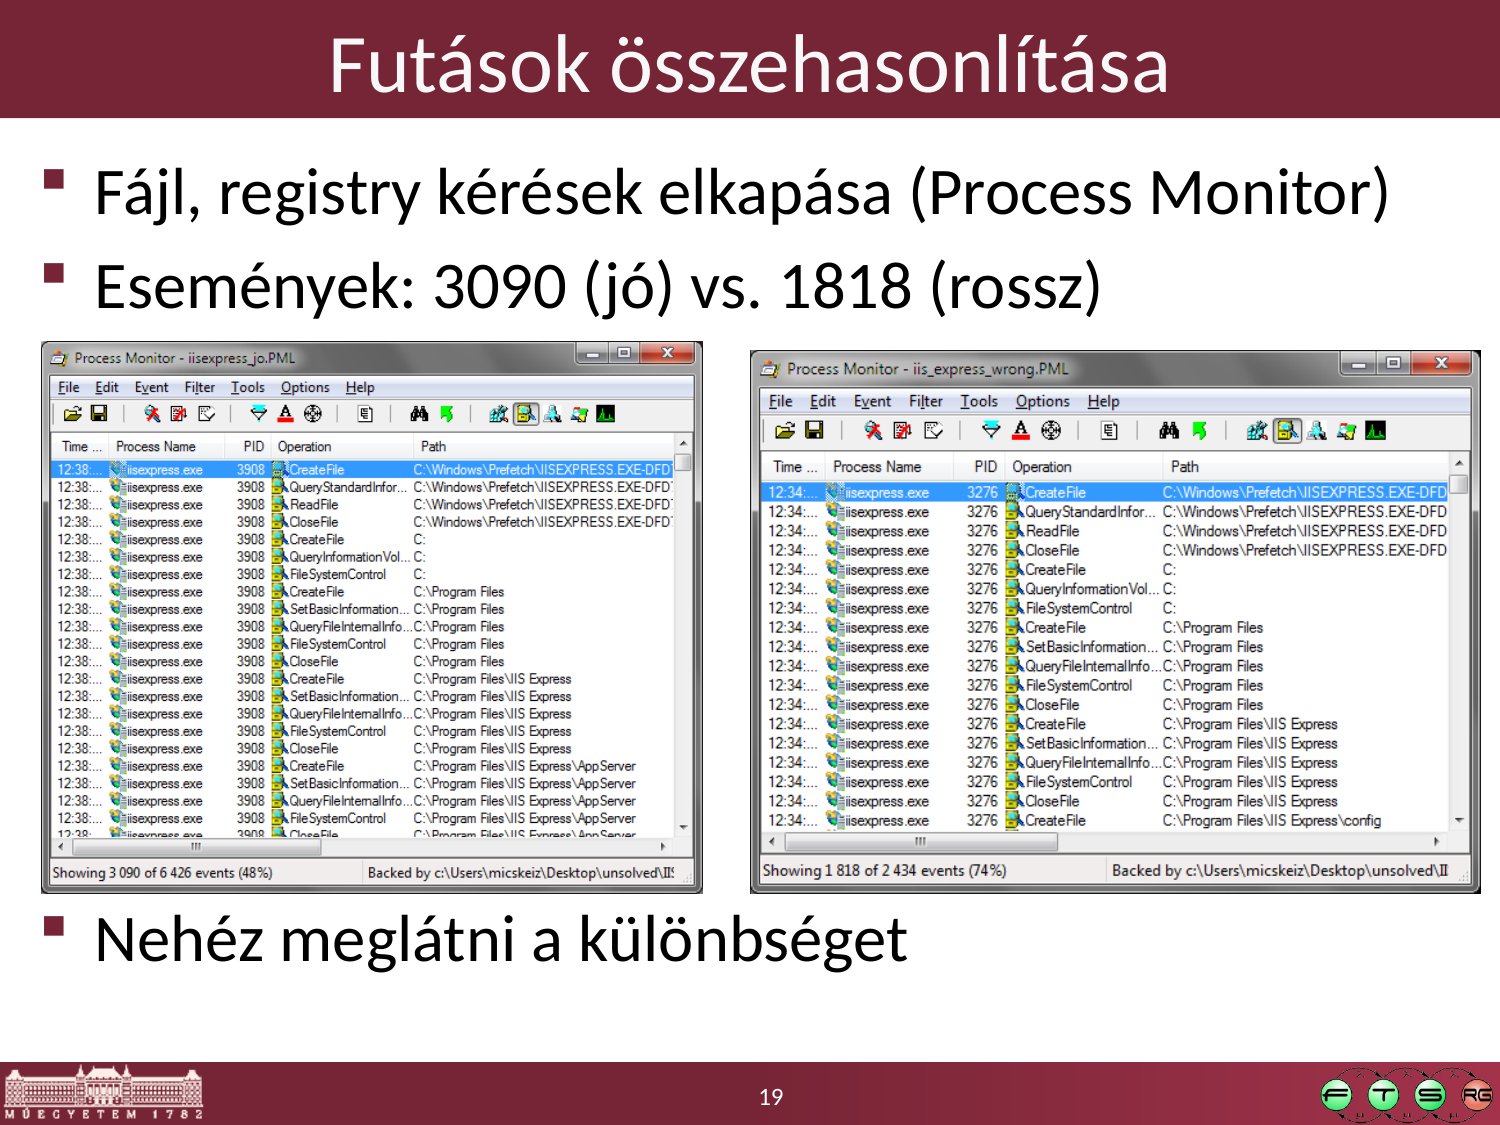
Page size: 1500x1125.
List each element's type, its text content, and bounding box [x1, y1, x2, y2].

picture [749, 349, 1481, 894]
picture [41, 341, 703, 894]
slide_number 19 [527, 1066, 1015, 1125]
title Futások összehasonlítása [0, 0, 1500, 119]
picture [0, 1063, 209, 1123]
list Fájl, registry kérések elkapása (Process Monitor) Események: 3090 (jó) vs. 1818 (rossz) Nehéz meglátni a különbséget [23, 140, 1477, 1048]
picture [1318, 1065, 1494, 1125]
